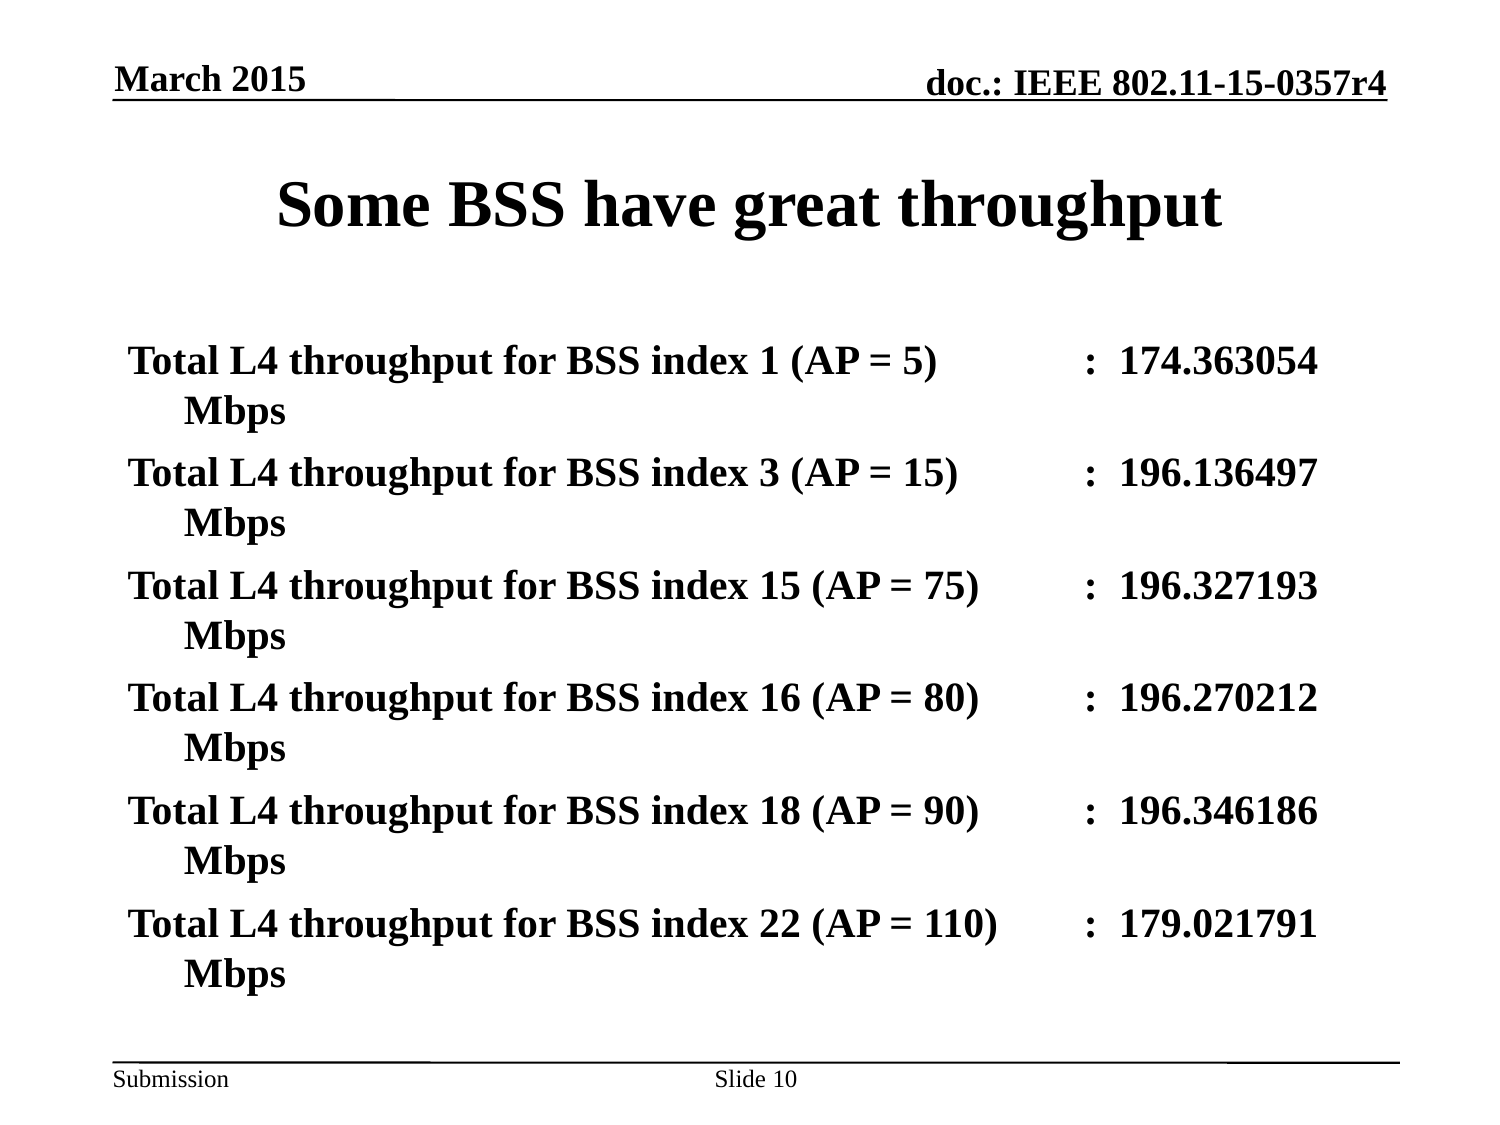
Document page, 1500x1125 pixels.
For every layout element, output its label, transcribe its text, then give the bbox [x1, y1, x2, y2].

title Some BSS have great throughput [112, 112, 1388, 288]
list Total L4 throughput for BSS index 1 (AP = 5) : 174.363054 Mbps Total L4 throughput for BSS index 3 (AP = 15) : 196.136497 Mbps Total L4 throughput for BSS index 15 (AP = 75) : 196.327193 Mbps Total L4 throughput for BSS index 16 (AP = 80) : 196.270212 Mbps Total L4 throughput for BSS index 18 (AP = 90) : 196.346186 Mbps Total L4 throughput for BSS index 22 (AP = 110) : 179.021791 Mbps [112, 324, 1388, 1000]
slide_number Slide 10 [712, 1061, 800, 1123]
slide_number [114, 54, 423, 100]
